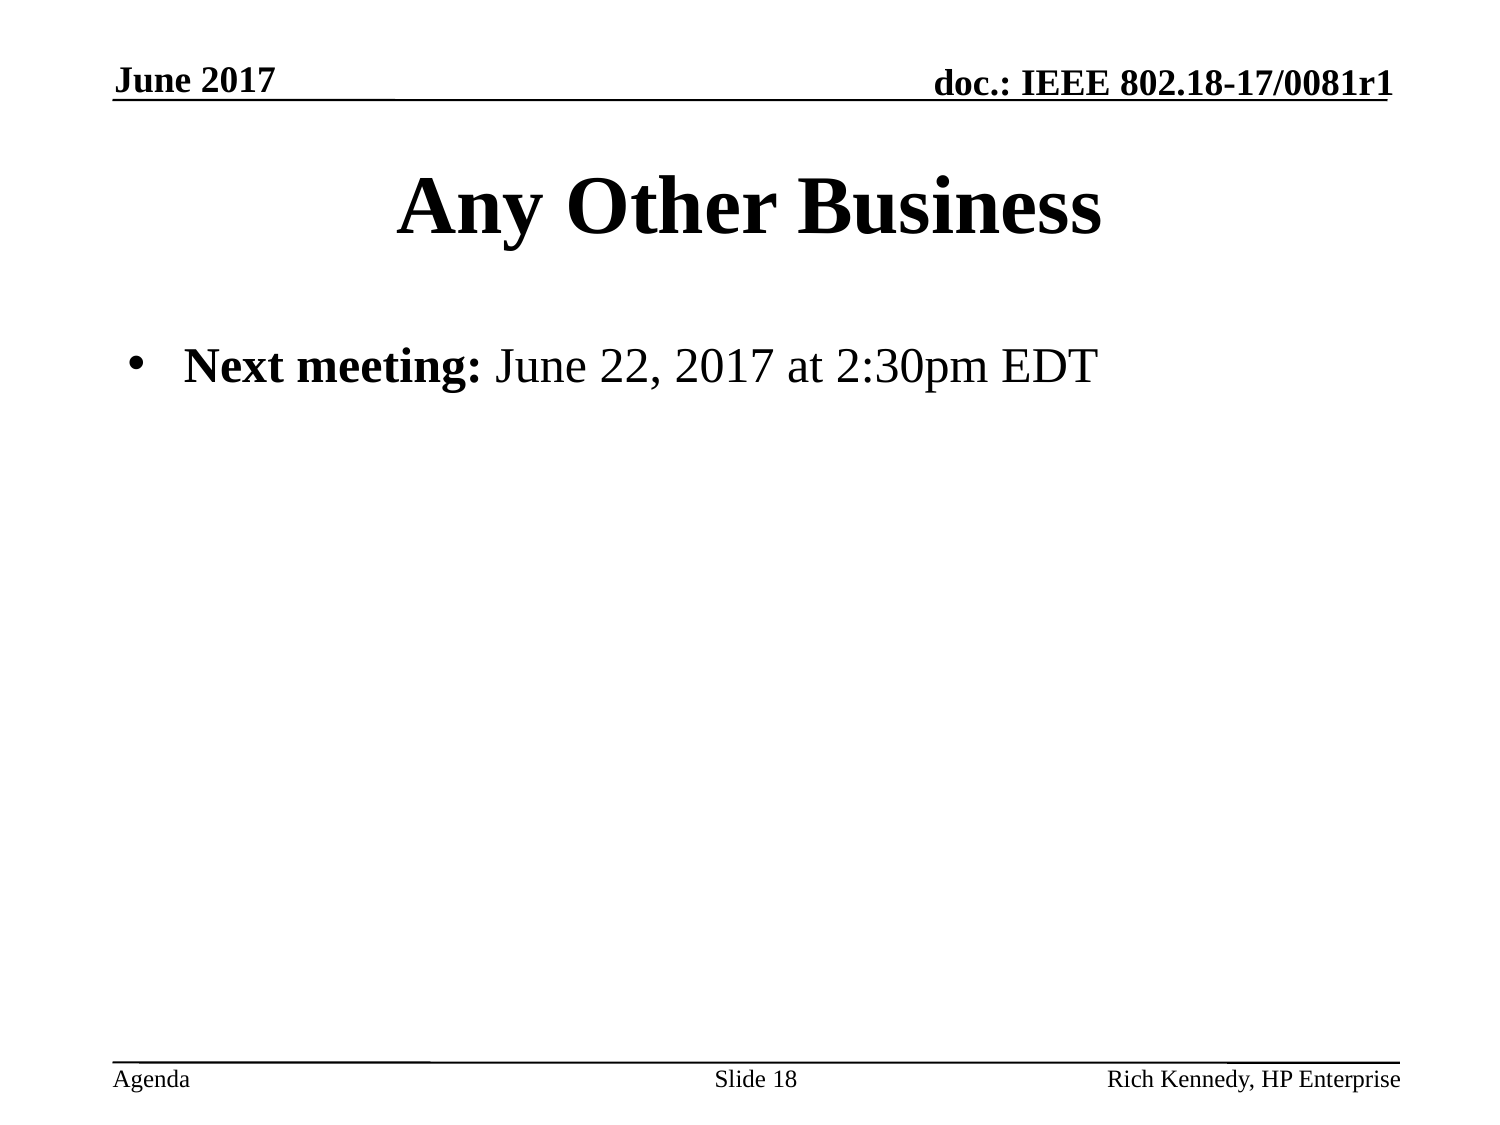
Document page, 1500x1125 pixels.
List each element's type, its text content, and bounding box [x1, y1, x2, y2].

list Next meeting: June 22, 2017 at 2:30pm EDT [112, 324, 1388, 1000]
footer Rich Kennedy, HP Enterprise [878, 1061, 1402, 1093]
title Any Other Business [112, 112, 1388, 288]
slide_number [114, 54, 376, 101]
slide_number Slide 18 [712, 1061, 800, 1123]
